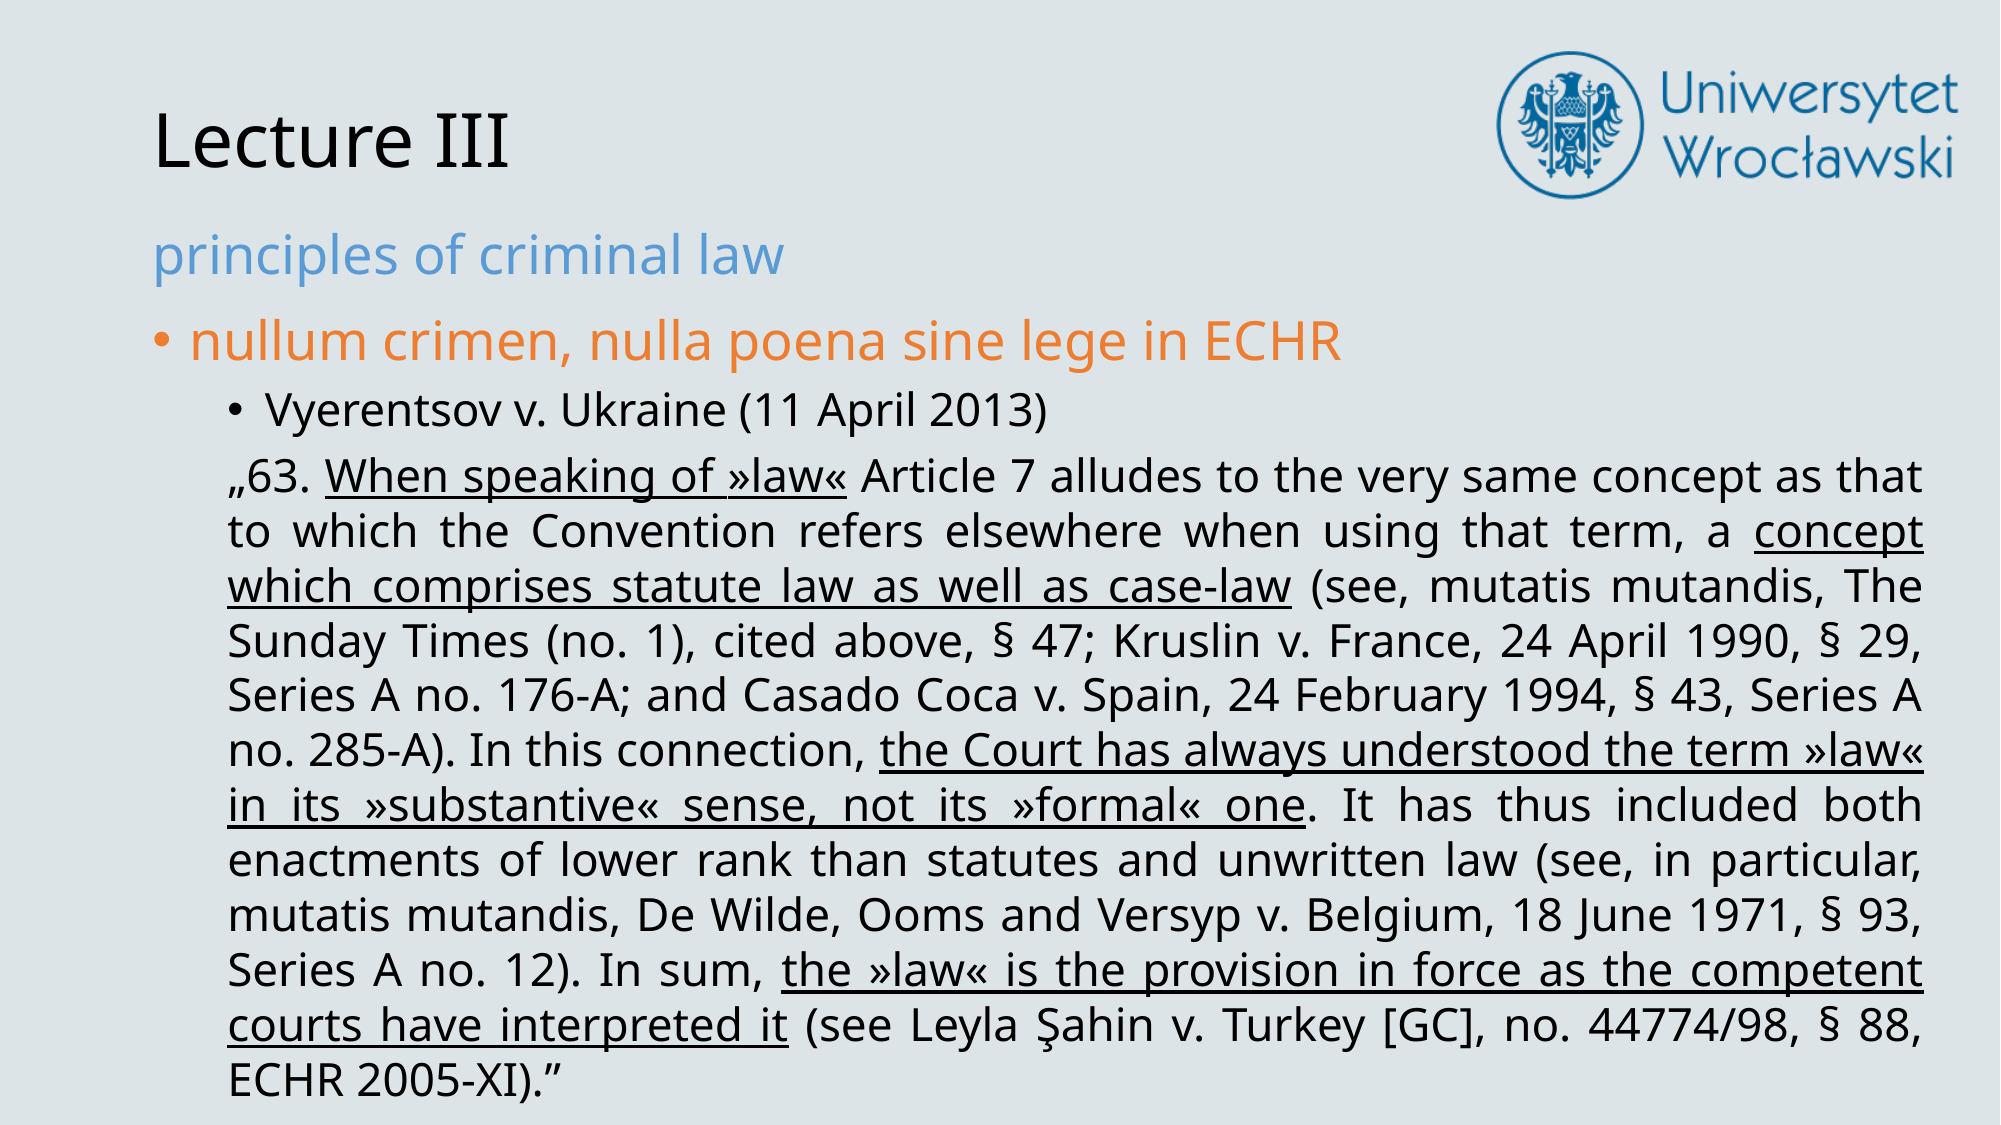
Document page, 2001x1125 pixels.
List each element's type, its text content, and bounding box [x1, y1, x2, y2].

title Lecture III [137, 34, 1455, 212]
list principles of criminal law nullum crimen, nulla poena sine lege in ECHR Vyerentsov v. Ukraine (11 April 2013) „63. When speaking of »law« Article 7 alludes to the very same concept as that to which the Convention refers elsewhere when using that term, a concept which comprises statute law as well as case-law (see, mutatis mutandis, The Sunday Times (no. 1), cited above, § 47; Kruslin v. France, 24 April 1990, § 29, Series A no. 176‑A; and Casado Coca v. Spain, 24 February 1994, § 43, Series A no. 285‑A). In this connection, the Court has always understood the term »law« in its »substantive« sense, not its »formal« one. It has thus included both enactments of lower rank than statutes and unwritten law (see, in particular, mutatis mutandis, De Wilde, Ooms and Versyp v. Belgium, 18 June 1971, § 93, Series A no. 12). In sum, the »law« is the provision in force as the competent courts have interpreted it (see Leyla Şahin v. Turkey [GC], no. 44774/98, § 88, ECHR 2005-XI).” [137, 212, 1939, 1125]
picture [1455, 0, 2000, 252]
